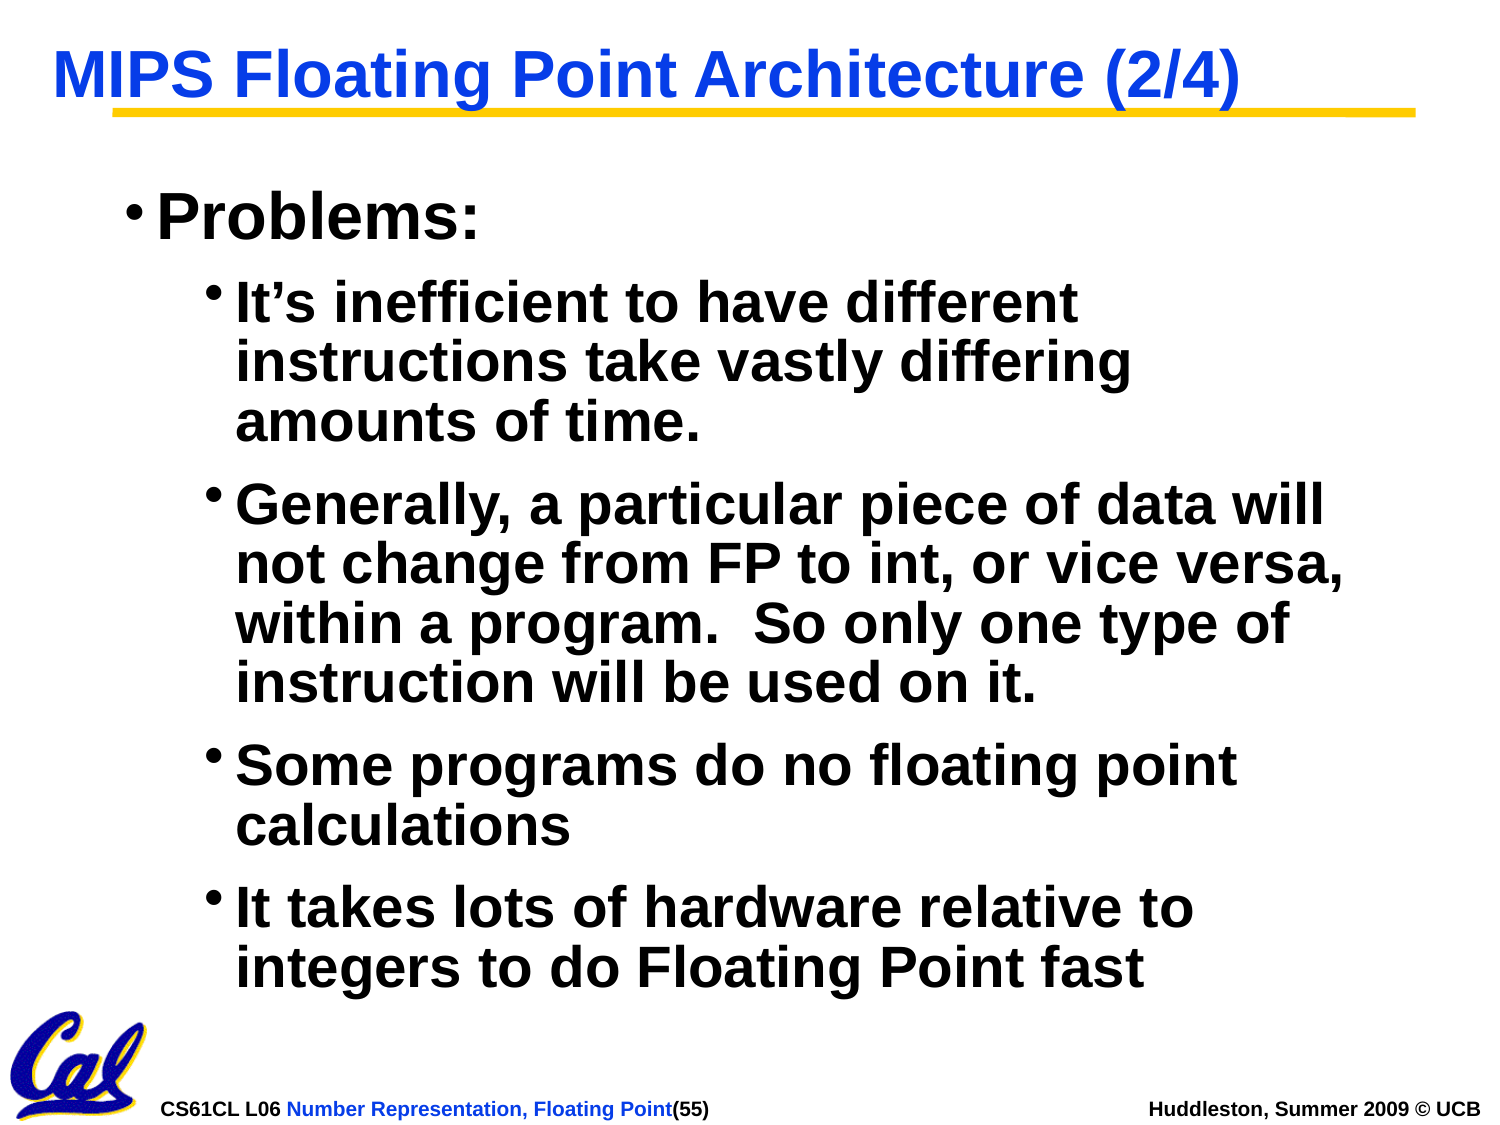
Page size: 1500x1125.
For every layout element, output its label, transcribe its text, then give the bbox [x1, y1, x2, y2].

picture [10, 1011, 150, 1121]
list Problems: It’s inefficient to have different instructions take vastly differing amounts of time. Generally, a particular piece of data will not change from FP to int, or vice versa, within a program. So only one type of instruction will be used on it. Some programs do no floating point calculations It takes lots of hardware relative to integers to do Floating Point fast [111, 186, 1401, 1025]
title MIPS Floating Point Architecture (2/4) [36, 34, 1476, 123]
